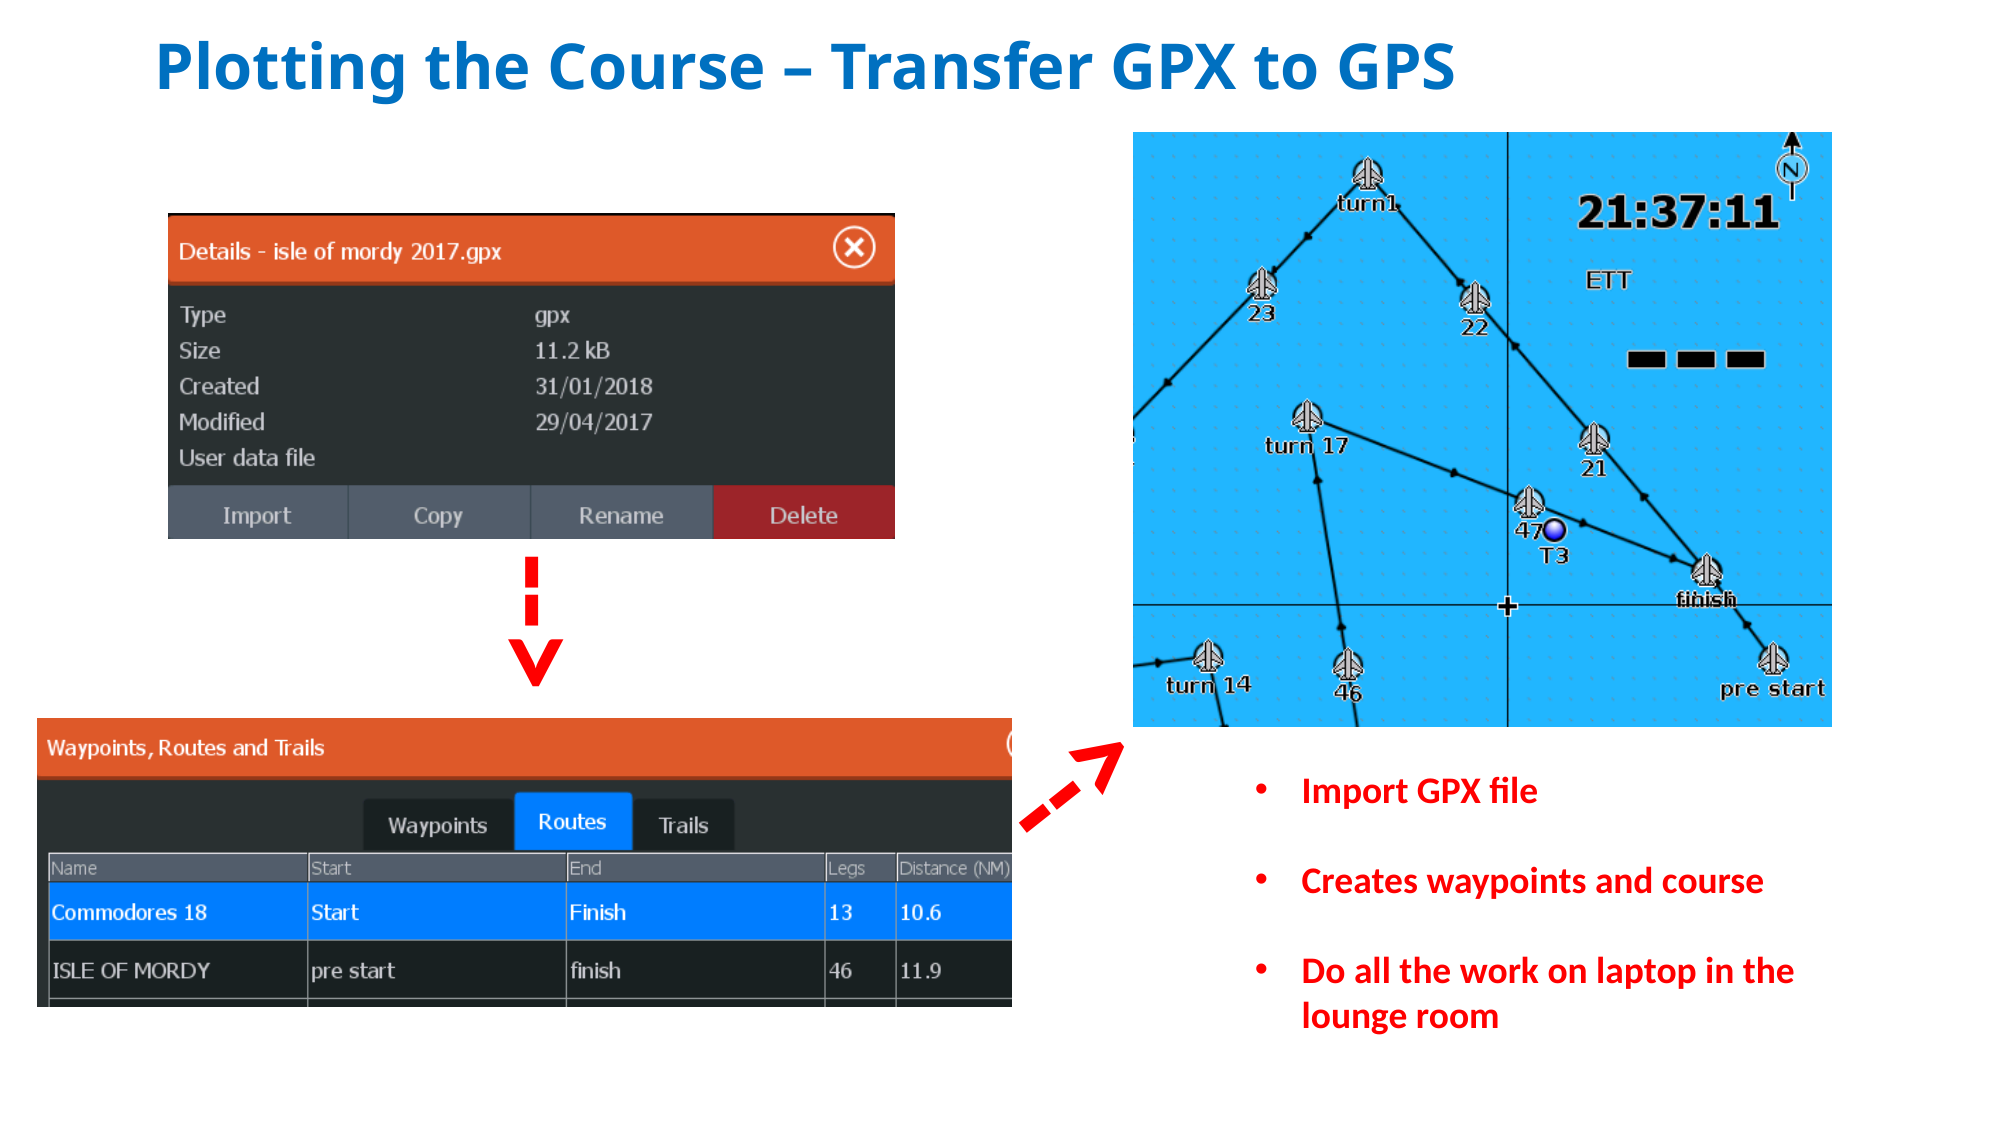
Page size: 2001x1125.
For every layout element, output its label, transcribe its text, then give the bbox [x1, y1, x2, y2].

picture [168, 213, 895, 539]
picture [1133, 132, 1832, 727]
text_box --> [464, 539, 630, 718]
text_box Import GPX file Creates waypoints and course Do all the work on laptop in the lounge room [1240, 758, 1822, 1044]
text_box --> [1007, 622, 1230, 894]
title Plotting the Course – Transfer GPX to GPS [139, 19, 1483, 119]
picture [37, 718, 1012, 1007]
